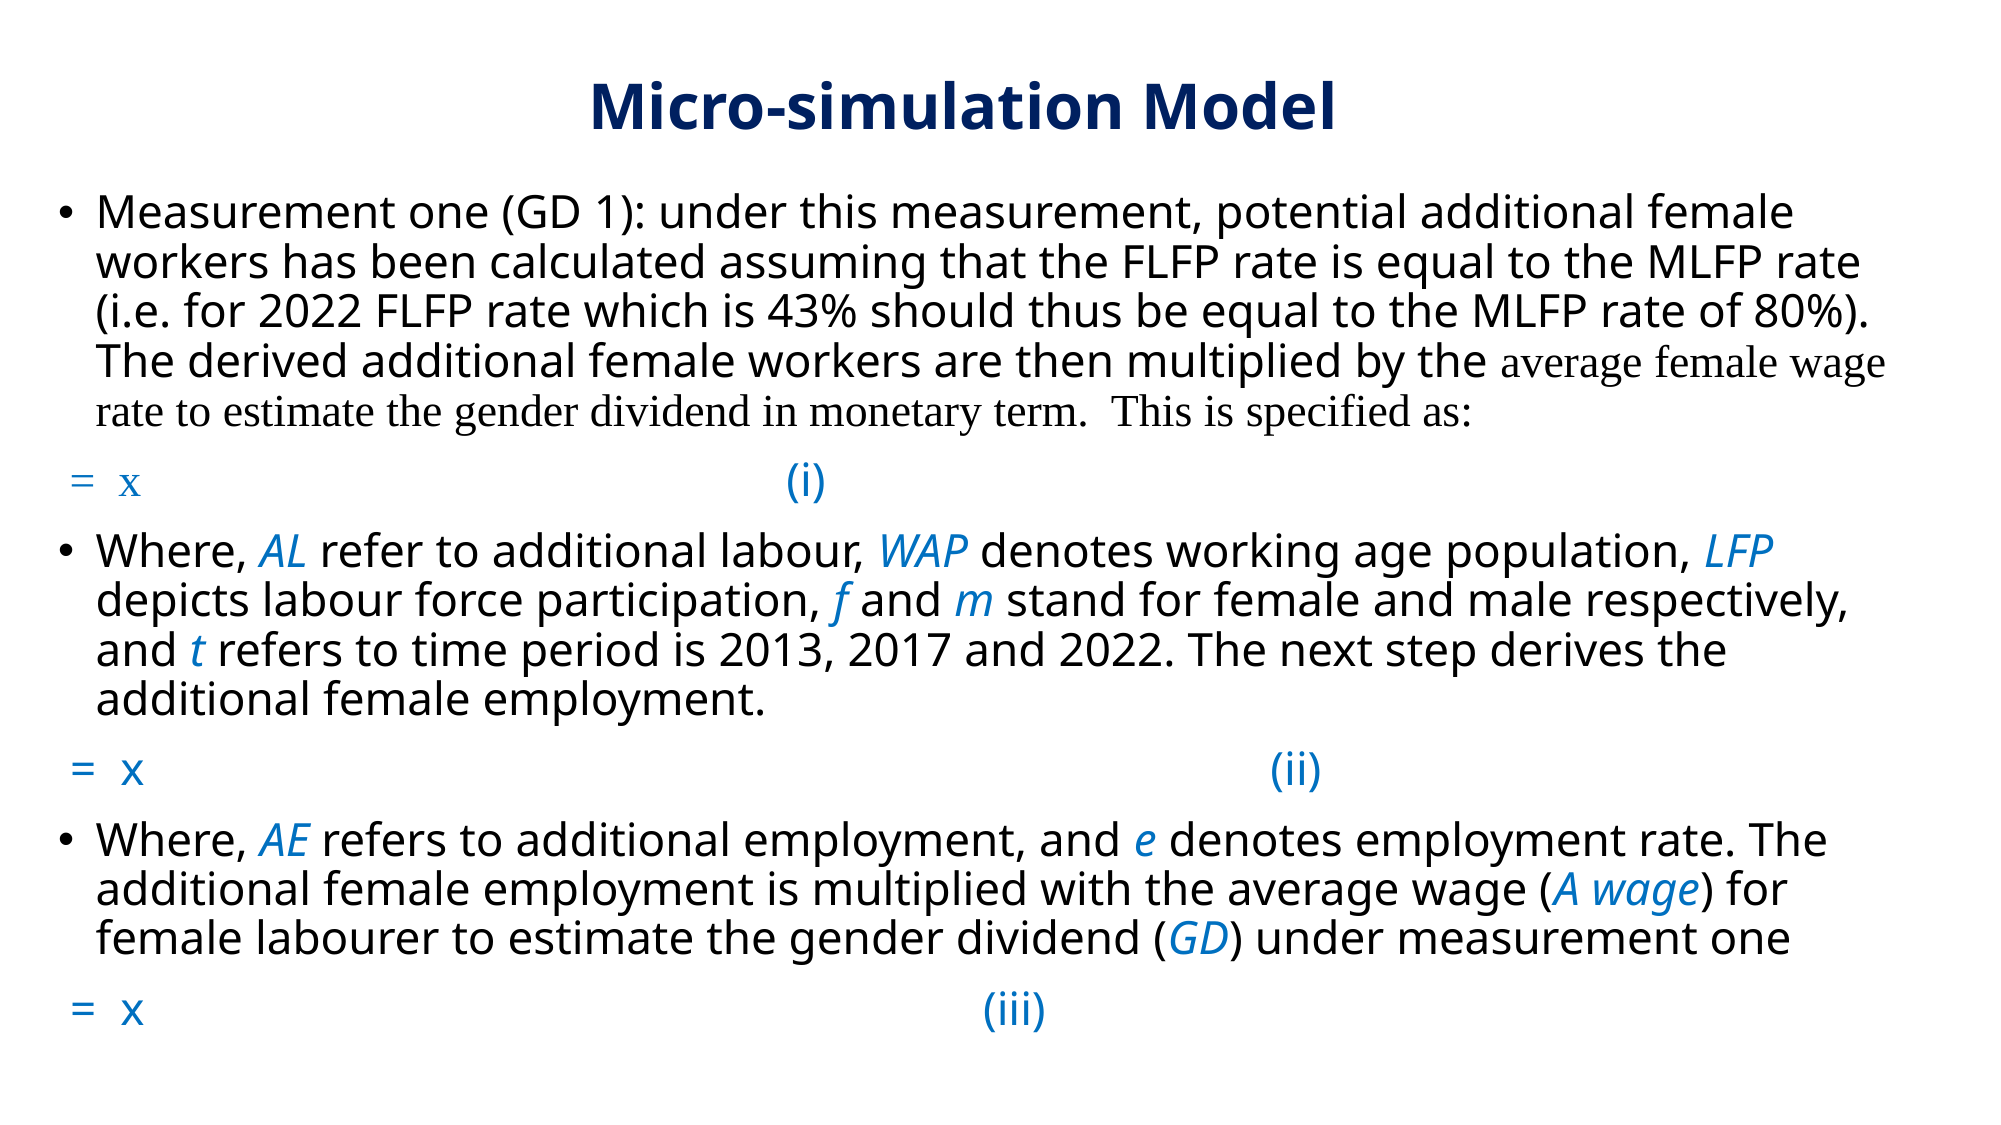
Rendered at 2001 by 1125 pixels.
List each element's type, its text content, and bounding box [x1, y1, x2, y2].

title Micro-simulation Model [90, 59, 1837, 153]
